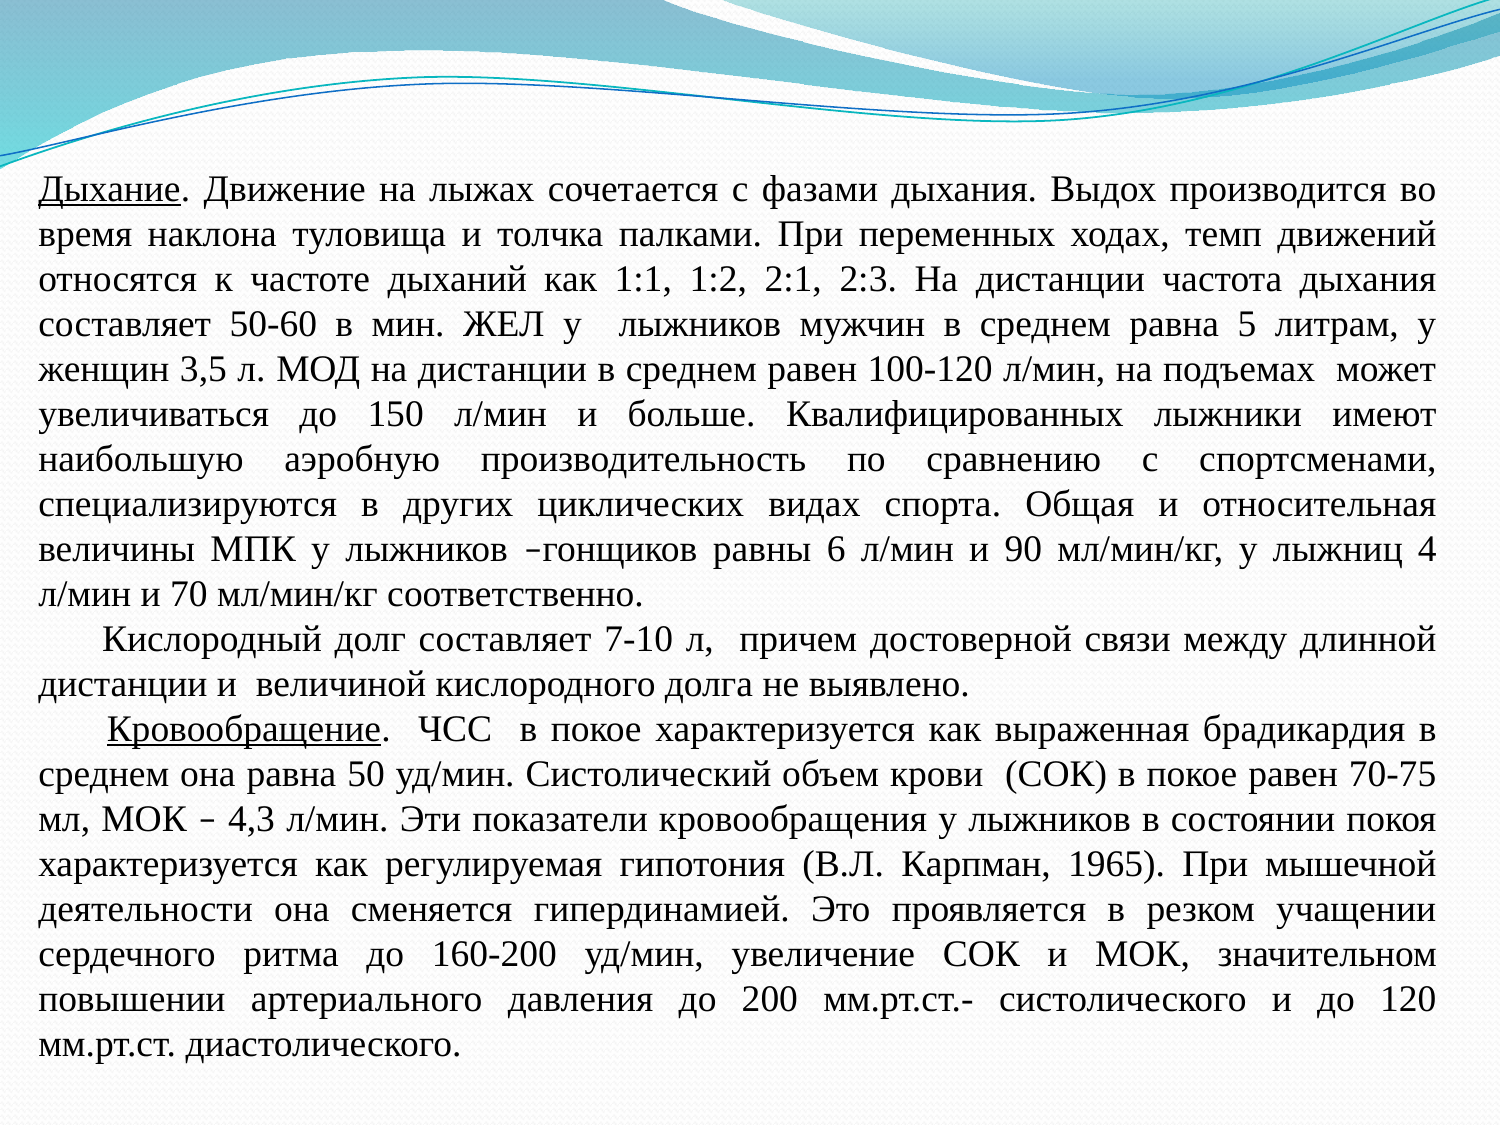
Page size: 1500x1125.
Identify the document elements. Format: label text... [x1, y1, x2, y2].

text_box Дыхание. Движение на лыжах сочетается с фазами дыхания. Выдох производится во время наклона туловища и толчка палками. При переменных ходах, темп движений относятся к частоте дыханий как 1:1, 1:2, 2:1, 2:3. На дистанции частота дыхания составляет 50-60 в мин. ЖЕЛ у лыжников мужчин в среднем равна 5 литрам, у женщин 3,5 л. МОД на дистанции в среднем равен 100-120 л/мин, на подъемах может увеличиваться до 150 л/мин и больше. Квалифицированных лыжники имеют наибольшую аэробную производительность по сравнению с спортсменами, специализируются в других циклических видах спорта. Общая и относительная величины МПК у лыжников –гонщиков равны 6 л/мин и 90 мл/мин/кг, у лыжниц 4 л/мин и 70 мл/мин/кг соответственно. Кислородный долг составляет 7-10 л, причем достоверной связи между длинной дистанции и величиной кислородного долга не выявлено. Кровообращение. ЧСС в покое характеризуется как выраженная брадикардия в среднем она равна 50 уд/мин. Систолический объем крови (СОК) в покое равен 70-75 мл, МОК – 4,3 л/мин. Эти показатели кровообращения у лыжников в состоянии покоя характеризуется как регулируемая гипотония (В.Л. Карпман, 1965). При мышечной деятельности она сменяется гипердинамией. Это проявляется в резком учащении сердечного ритма до 160-200 уд/мин, увеличение СОК и МОК, значительном повышении артериального давления до 200 мм.рт.ст.- систолического и до 120 мм.рт.ст. диастолического. [23, 156, 1454, 1072]
